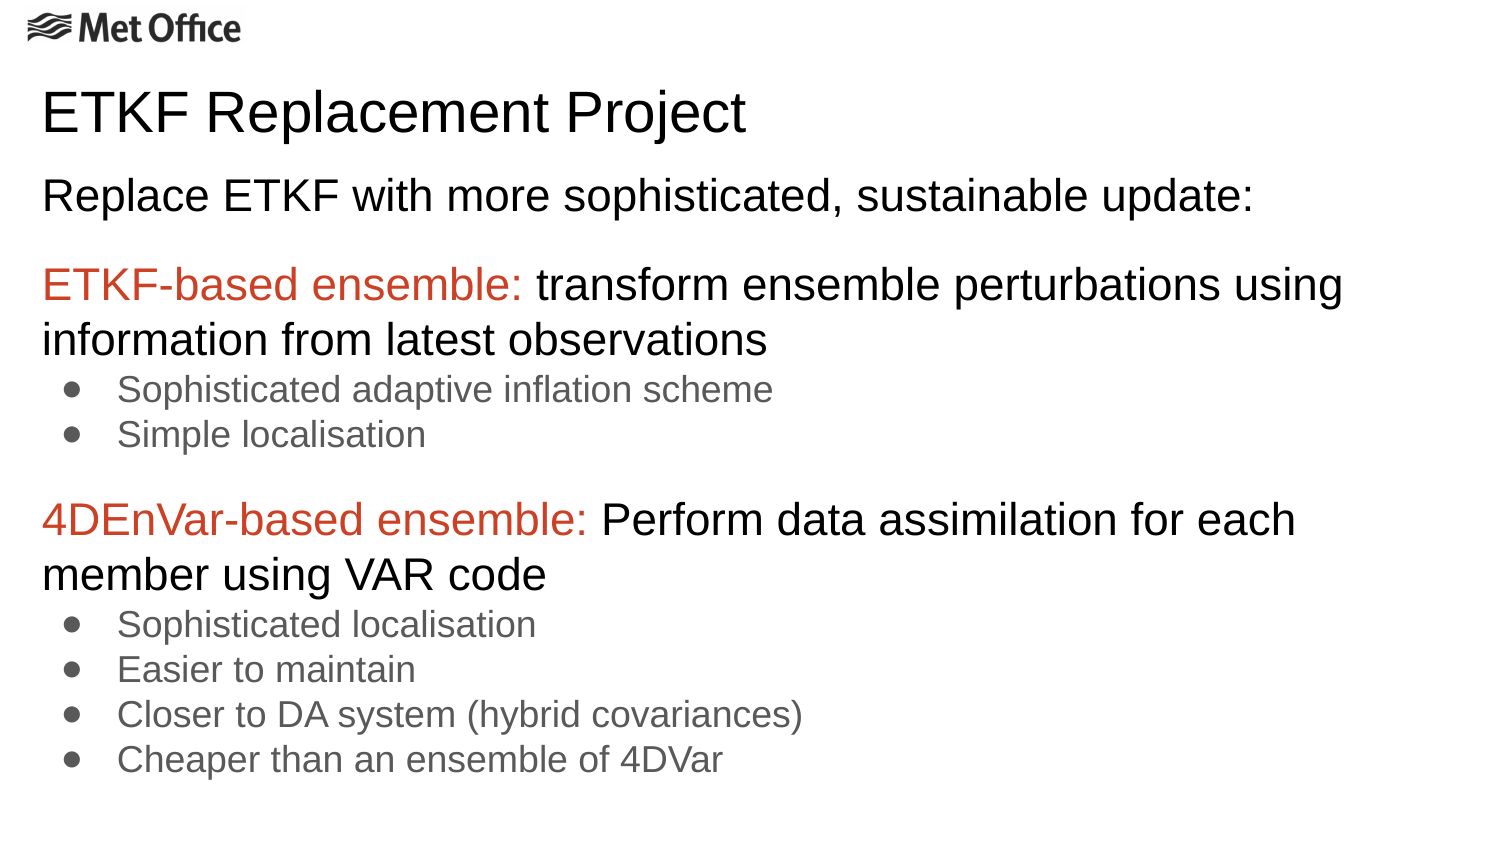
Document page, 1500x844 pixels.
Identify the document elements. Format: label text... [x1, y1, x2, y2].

picture [24, 4, 246, 45]
text_box Replace ETKF with more sophisticated, sustainable update: ETKF-based ensemble: transform ensemble perturbations using information from latest observations Sophisticated adaptive inflation scheme Simple localisation 4DEnVar-based ensemble: Perform data assimilation for each member using VAR code Sophisticated localisation Easier to maintain Closer to DA system (hybrid covariances) Cheaper than an ensemble of 4DVar [26, 150, 1475, 788]
title ETKF Replacement Project [26, 58, 1475, 150]
